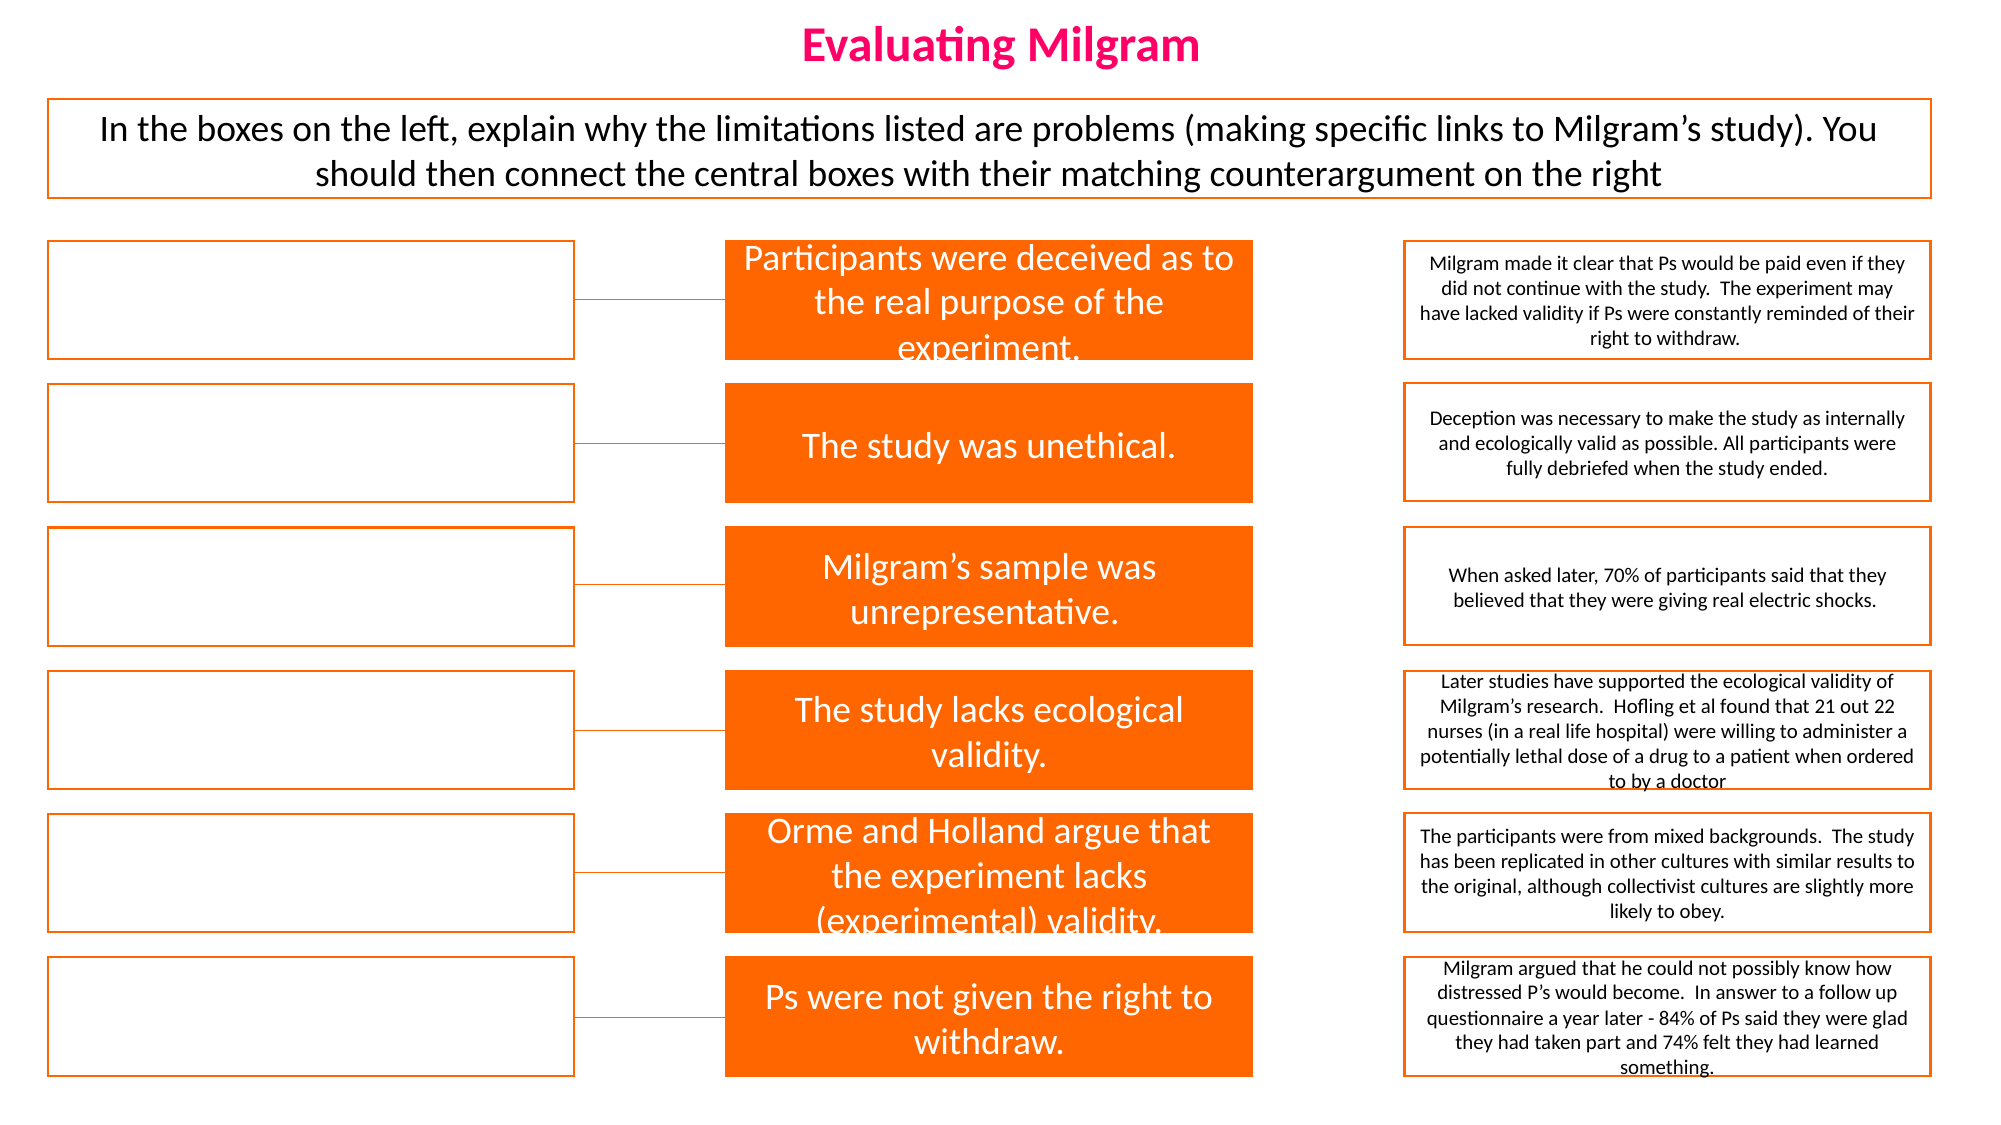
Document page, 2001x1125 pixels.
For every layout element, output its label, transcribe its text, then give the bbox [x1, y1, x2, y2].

text_box [47, 383, 575, 503]
text_box Deception was necessary to make the study as internally and ecologically valid as possible. All participants were fully debriefed when the study ended. [1403, 382, 1932, 502]
text_box The study was unethical. [725, 383, 1253, 503]
text_box The participants were from mixed backgrounds. The study has been replicated in other cultures with similar results to the original, although collectivist cultures are slightly more likely to obey. [1403, 812, 1932, 933]
text_box Later studies have supported the ecological validity of Milgram’s research. Hofling et al found that 21 out 22 nurses (in a real life hospital) were willing to administer a potentially lethal dose of a drug to a patient when ordered to by a doctor [1403, 670, 1932, 790]
text_box Participants were deceived as to the real purpose of the experiment. [725, 240, 1253, 360]
text_box The study lacks ecological validity. [725, 670, 1253, 790]
text_box [47, 526, 575, 647]
text_box Evaluating Milgram [40, 3, 1963, 79]
text_box When asked later, 70% of participants said that they believed that they were giving real electric shocks. [1403, 526, 1932, 646]
text_box Milgram’s sample was unrepresentative. [725, 526, 1253, 647]
text_box Milgram made it clear that Ps would be paid even if they did not continue with the study. The experiment may have lacked validity if Ps were constantly reminded of their right to withdraw. [1403, 240, 1932, 360]
text_box [47, 813, 575, 933]
text_box [47, 670, 575, 790]
text_box [47, 240, 575, 360]
text_box In the boxes on the left, explain why the limitations listed are problems (making specific links to Milgram’s study). You should then connect the central boxes with their matching counterargument on the right [47, 98, 1932, 199]
text_box Milgram argued that he could not possibly know how distressed P’s would become. In answer to a follow up questionnaire a year later - 84% of Ps said they were glad they had taken part and 74% felt they had learned something. [1403, 956, 1932, 1077]
text_box Orme and Holland argue that the experiment lacks (experimental) validity. [725, 813, 1253, 933]
text_box Ps were not given the right to withdraw. [725, 956, 1253, 1077]
text_box [47, 956, 575, 1077]
